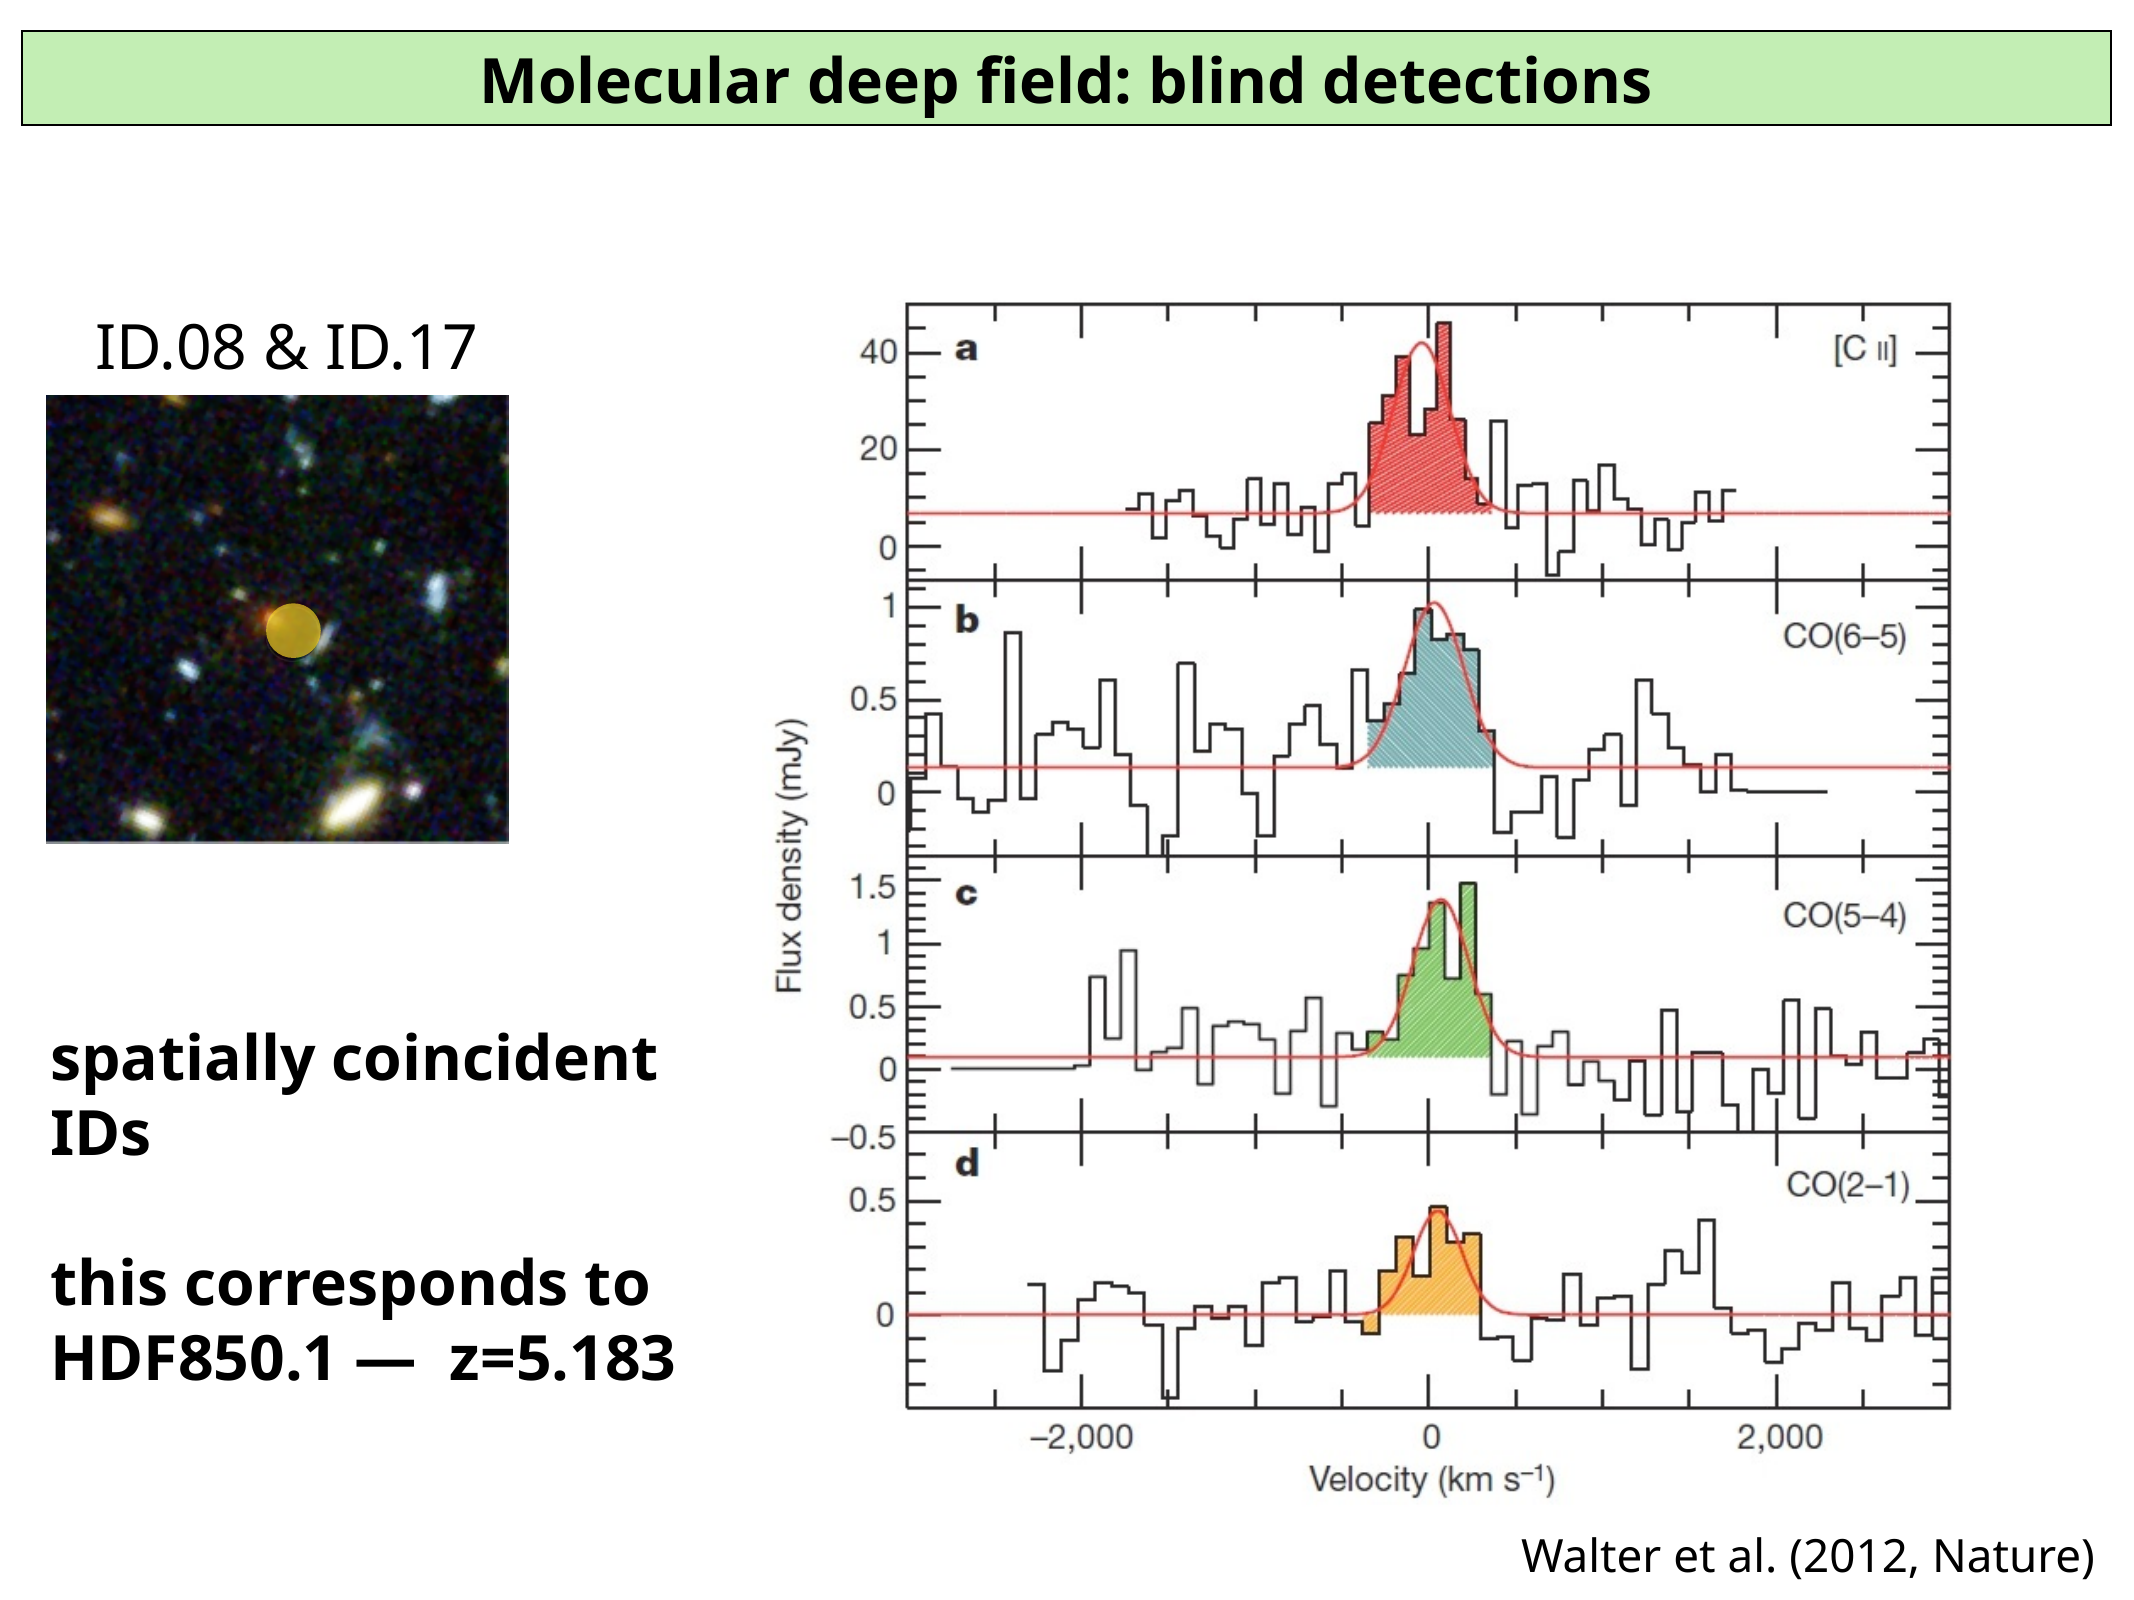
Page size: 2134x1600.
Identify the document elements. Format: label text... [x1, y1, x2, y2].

text_box Walter et al. (2012, Nature) [1444, 1501, 2102, 1589]
text_box ID.08 & ID.17 [88, 300, 562, 411]
picture [46, 394, 510, 844]
picture [762, 286, 1970, 1510]
text_box spatially coincident IDs this corresponds to HDF850.1 — z=5.183 [41, 1047, 720, 1364]
text_box Molecular deep field: blind detections [21, 31, 2112, 125]
